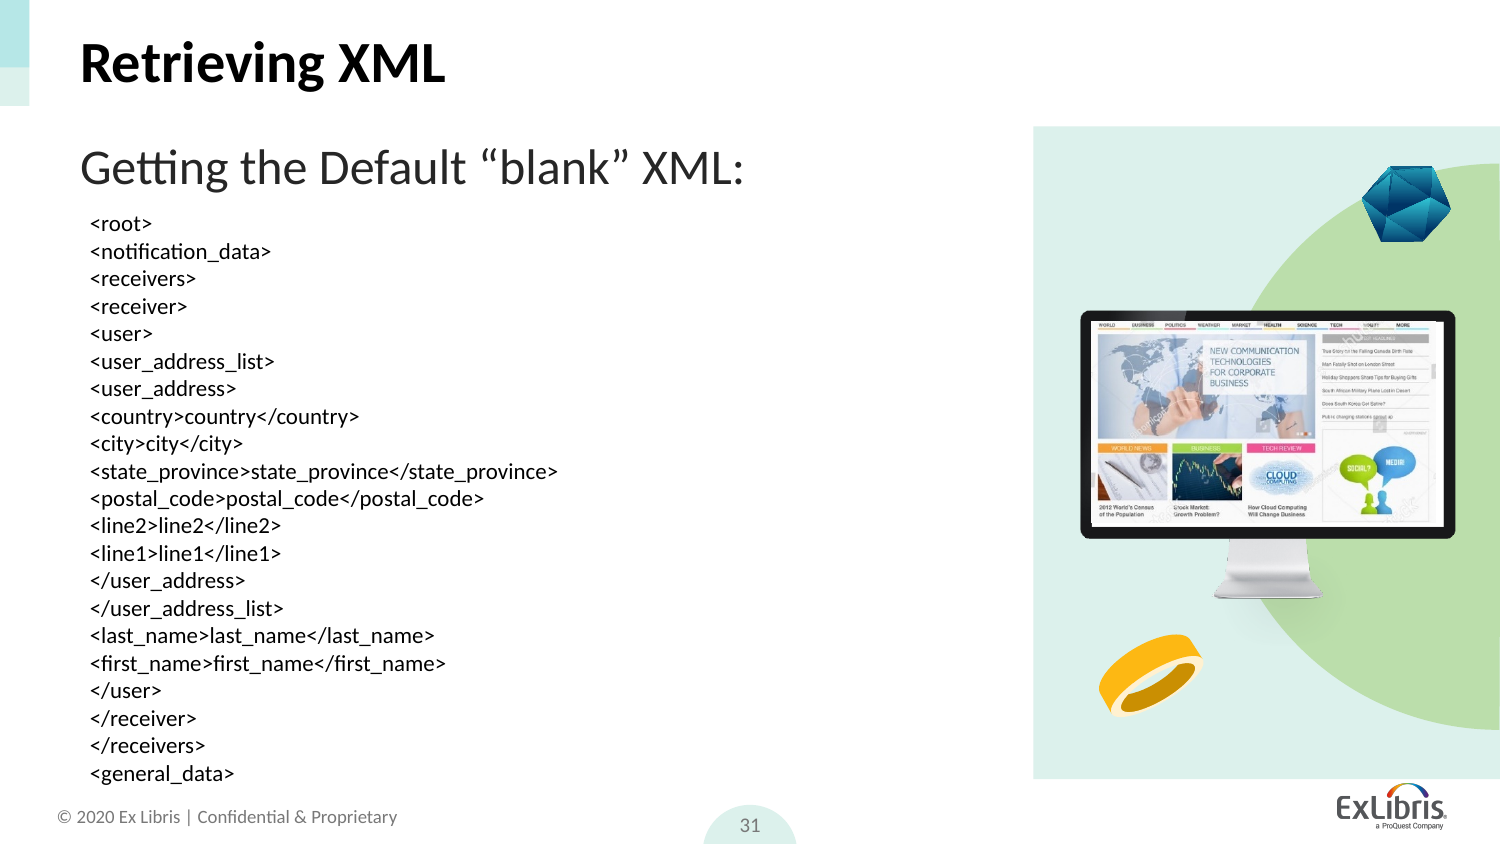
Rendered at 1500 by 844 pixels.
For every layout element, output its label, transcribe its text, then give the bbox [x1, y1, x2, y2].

title Retrieving XML [64, 11, 1447, 107]
slide_number 31 [705, 794, 795, 844]
picture [1337, 783, 1447, 830]
list Getting the Default “blank” XML: [64, 126, 1019, 780]
picture [1074, 306, 1459, 601]
text_box <root> <notification_data> <receivers> <receiver> <user> <user_address_list> <user_address> <country>country</country> <city>city</city> <state_province>state_province</state_province> <postal_code>postal_code</postal_code> <line2>line2</line2> <line1>line1</line1> </user_address> </user_address_list> <last_name>last_name</last_name> <first_name>first_name</first_name> </user> </receiver> </receivers> <general_data> [74, 201, 1009, 794]
